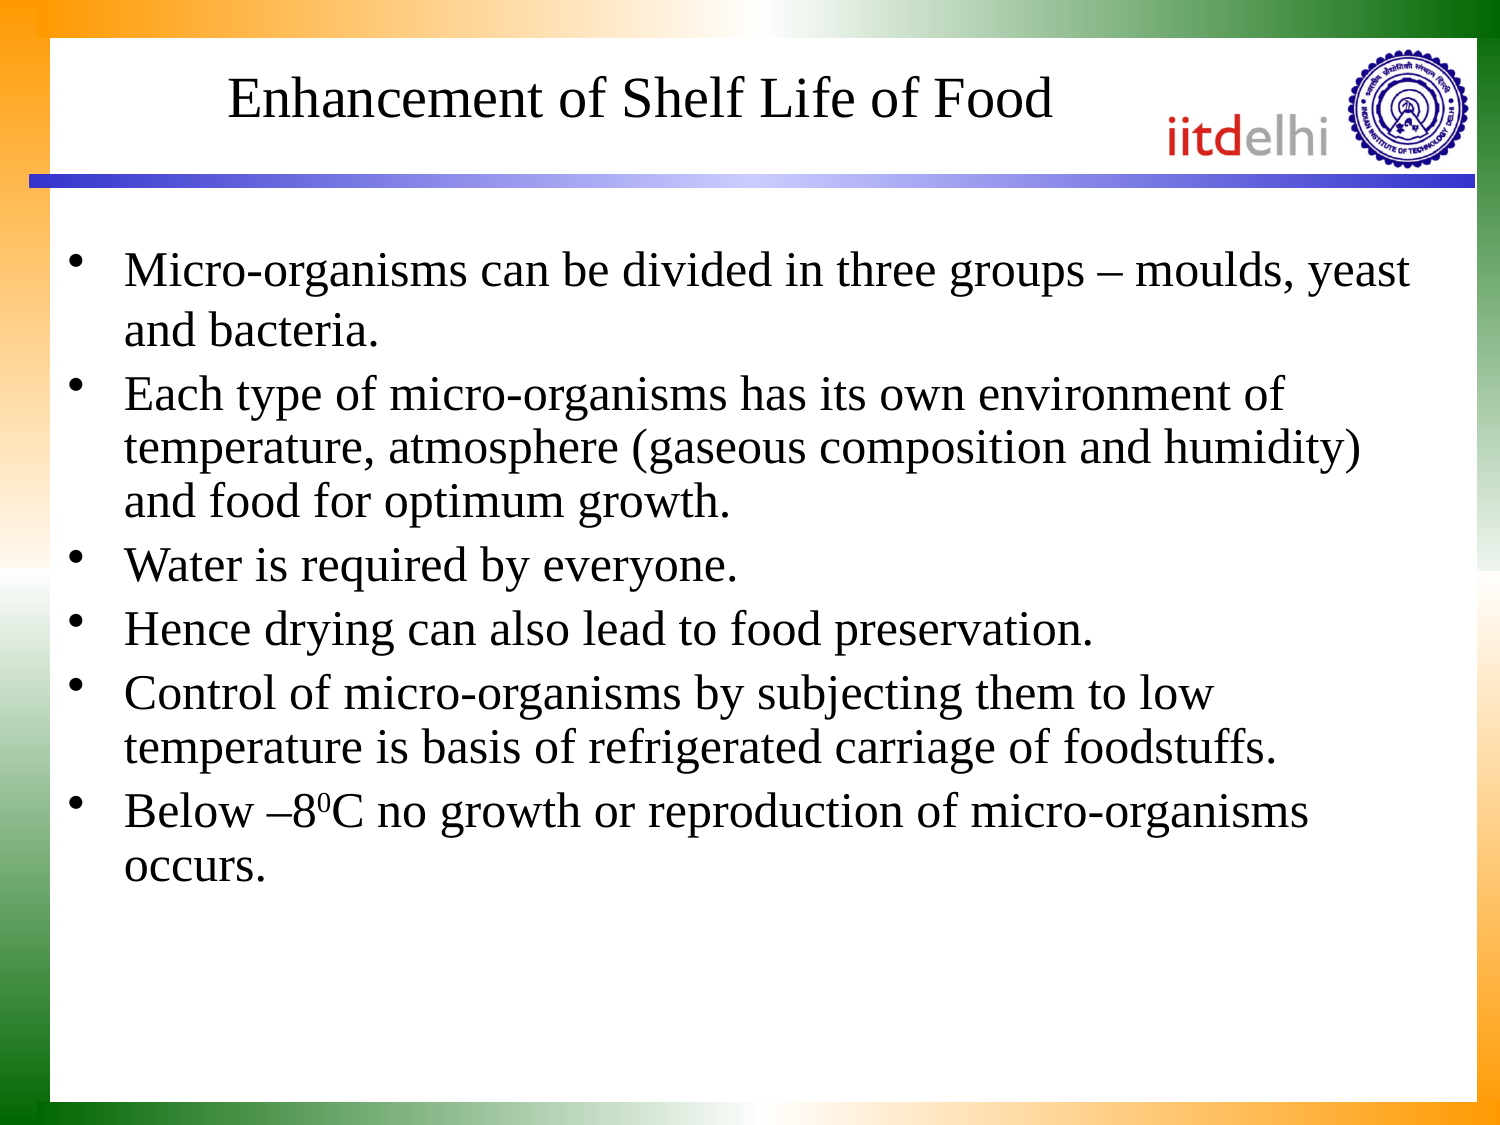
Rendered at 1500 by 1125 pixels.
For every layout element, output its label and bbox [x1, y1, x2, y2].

text_box [0, 0, 1500, 1125]
